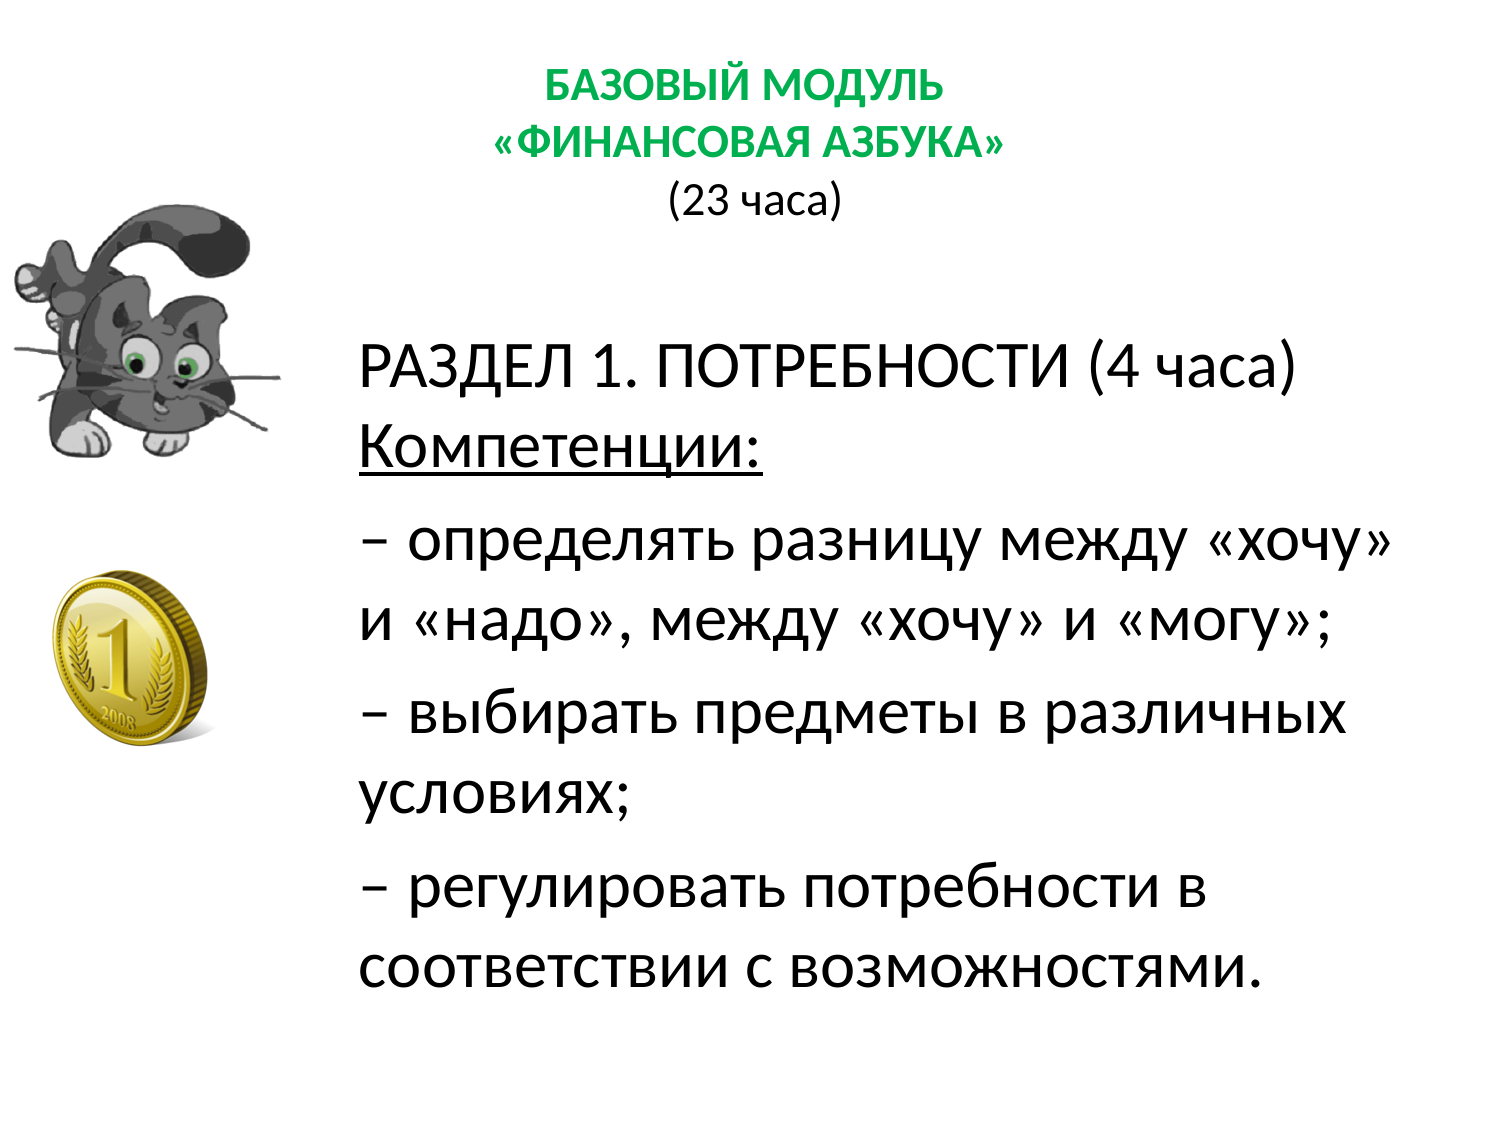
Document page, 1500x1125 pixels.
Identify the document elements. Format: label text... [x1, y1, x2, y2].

list РАЗДЕЛ 1. ПОТРЕБНОСТИ (4 часа) Компетенции: – определять разницу между «хочу» и «надо», между «хочу» и «могу»; – выбирать предметы в различных условиях; – регулировать потребности в соответствии с возможностями. [343, 313, 1461, 1056]
title БАЗОВЫЙ МОДУЛЬ «ФИНАНСОВАЯ АЗБУКА» (23 часа) [75, 45, 1425, 233]
picture [0, 138, 286, 489]
picture [45, 569, 224, 747]
